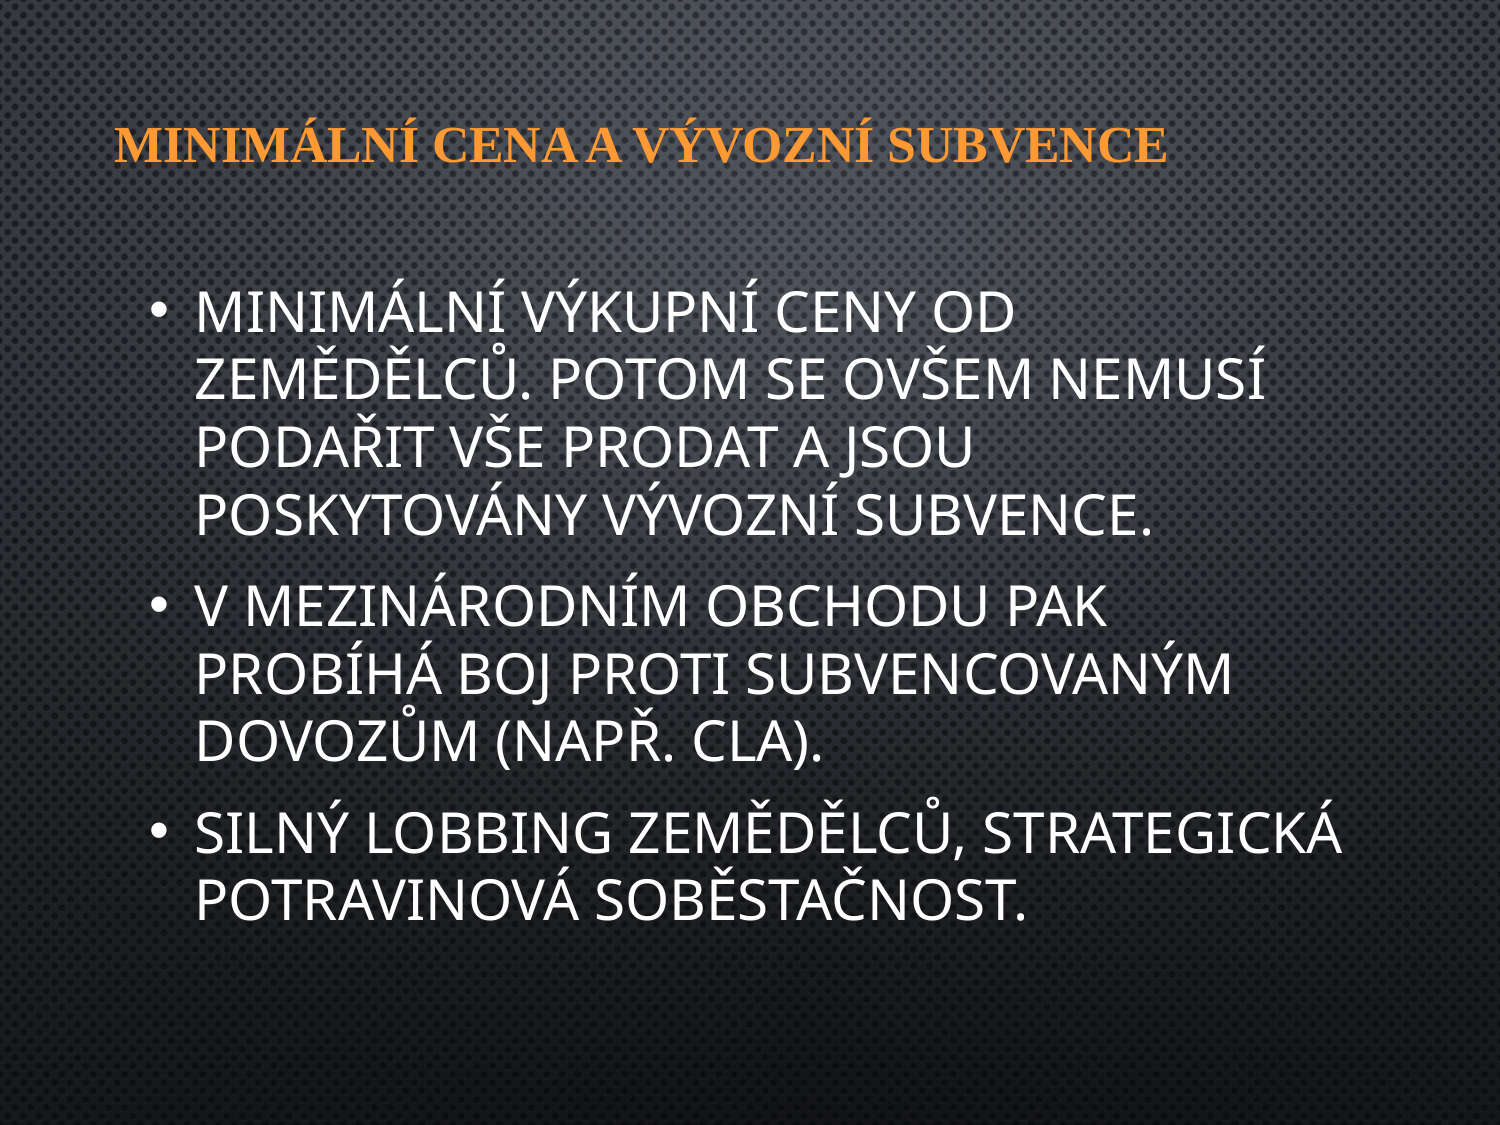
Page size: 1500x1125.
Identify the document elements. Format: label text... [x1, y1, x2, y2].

text_box [88, 324, 1038, 463]
title Minimální cena a vývozní subvence [99, 78, 1317, 206]
list Minimální výkupní ceny od zemědělců. Potom se ovšem nemusí podařit vše prodat a jsou poskytovány vývozní subvence. V mezinárodním obchodu pak probíhá boj proti subvencovaným dovozům (např. cla). Silný lobbing zemědělců, strategická potravinová soběstačnost. [134, 243, 1367, 965]
